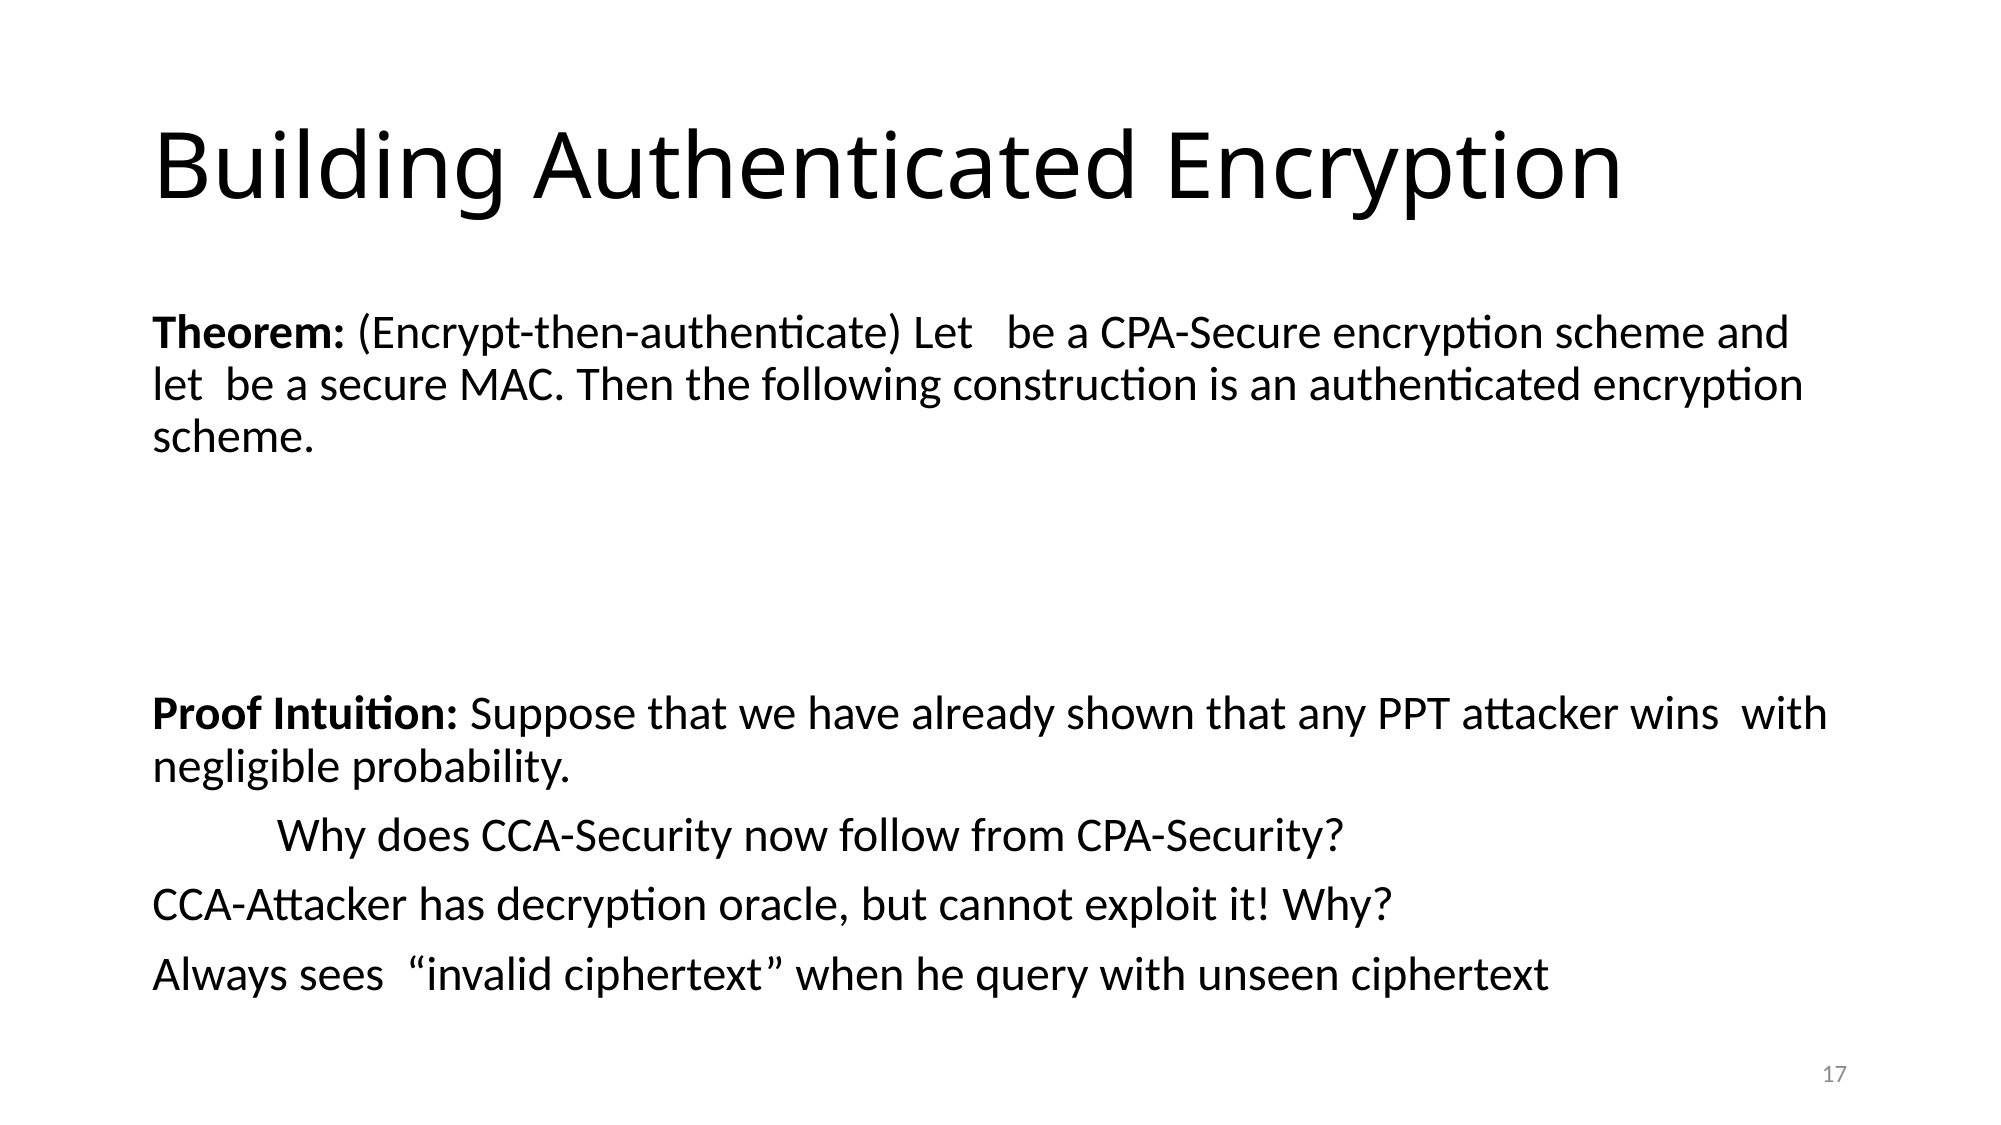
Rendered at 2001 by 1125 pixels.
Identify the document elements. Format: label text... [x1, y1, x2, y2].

title Building Authenticated Encryption [137, 59, 1863, 278]
slide_number 17 [1412, 1042, 1863, 1103]
